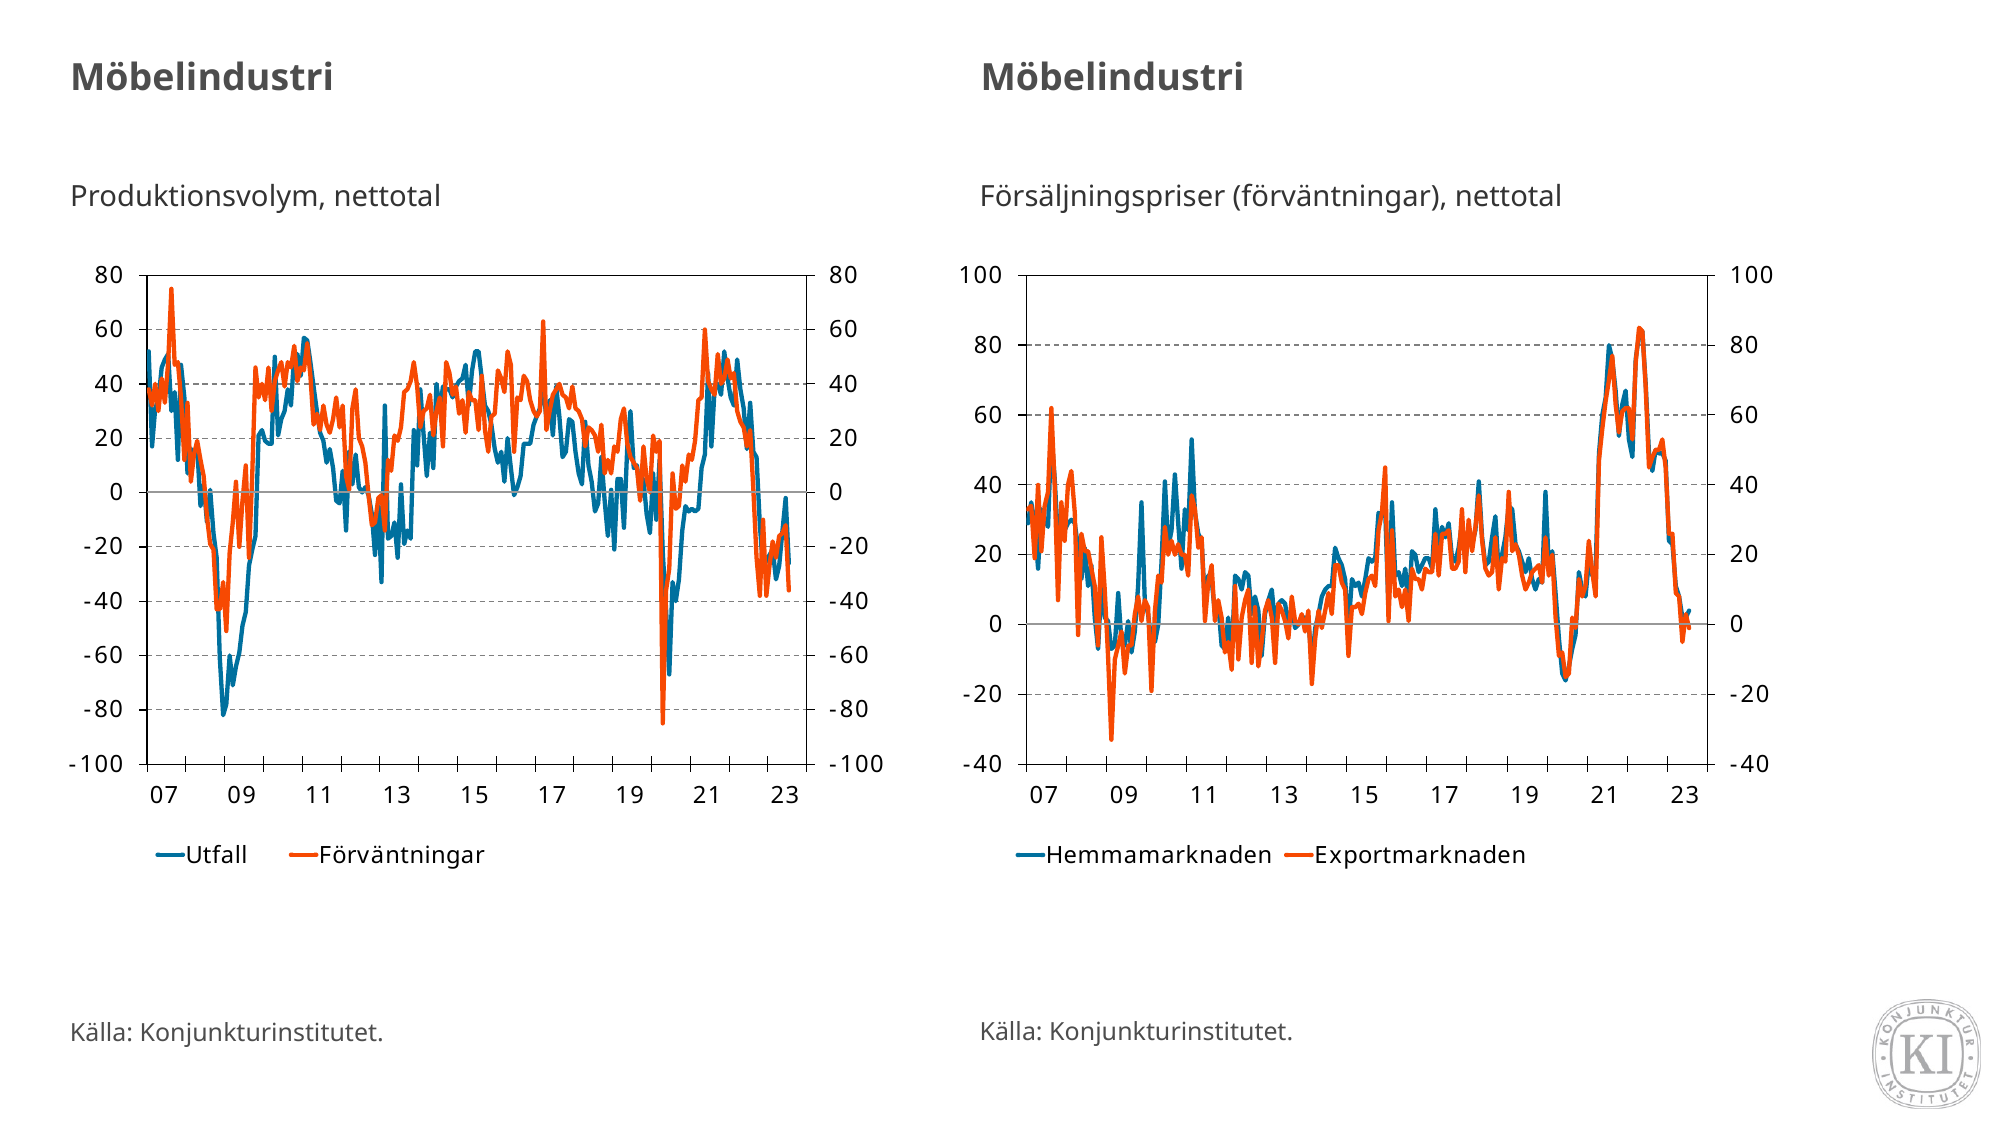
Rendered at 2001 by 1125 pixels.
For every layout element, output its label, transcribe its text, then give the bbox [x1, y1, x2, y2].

picture [1872, 999, 1981, 1109]
list Produktionsvolym, nettotal [55, 137, 938, 220]
list Källa: Konjunkturinstitutet. [964, 1008, 1848, 1106]
title Möbelindustri [55, 45, 938, 128]
list Möbelindustri [965, 45, 1849, 129]
list Försäljningspriser (förväntningar), nettotal [964, 137, 1848, 220]
subtitle Källa: Konjunkturinstitutet. [55, 1008, 938, 1106]
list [941, 249, 1829, 874]
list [51, 249, 939, 874]
